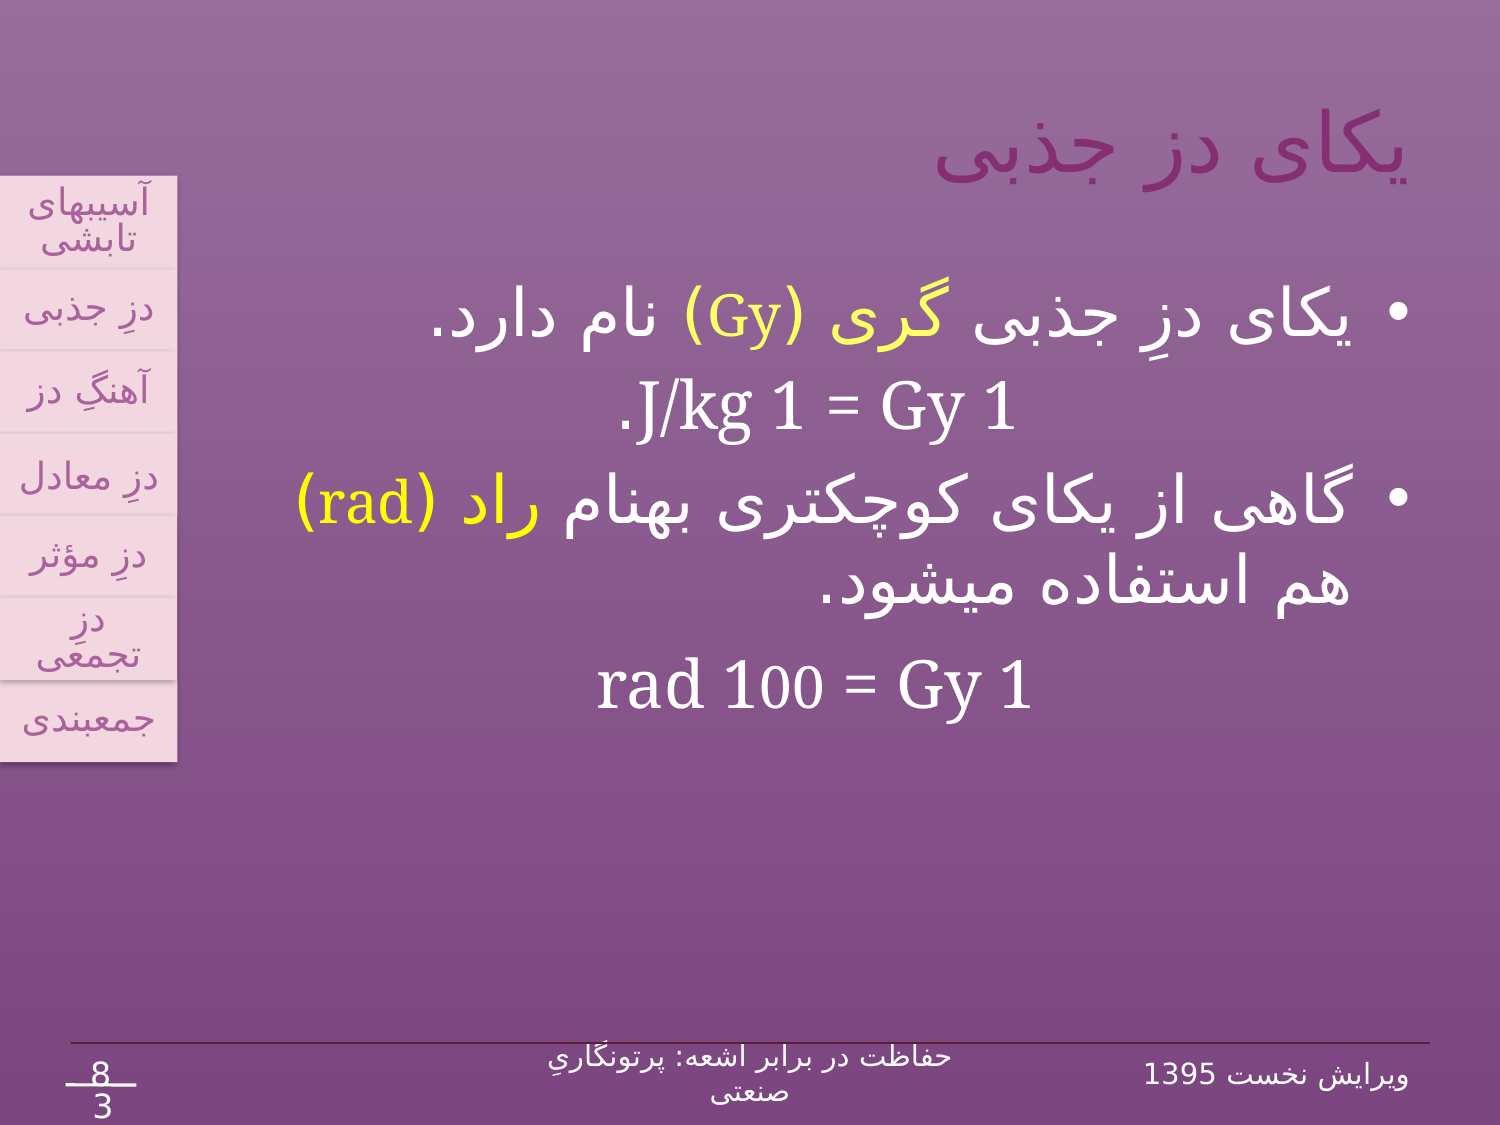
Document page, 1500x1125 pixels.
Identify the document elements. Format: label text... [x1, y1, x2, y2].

list یکای دزِ جذبی گری (Gy) نام دارد. J/kg 1 = Gy 1. گاهی از یکای کوچک‏تری به‏نام راد (rad) هم استفاده می‏شود. rad 100 = Gy 1 [210, 262, 1425, 750]
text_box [65, 1077, 137, 1125]
slide_number 8 [75, 1051, 425, 1103]
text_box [0, 175, 178, 763]
footer حفاظت در برابر اشعه: پرتونگاریِ صنعتی [512, 1051, 988, 1103]
slide_number ویرایش نخست 1395 [1074, 1051, 1425, 1103]
title یکای دز جذبی [75, 45, 1425, 233]
